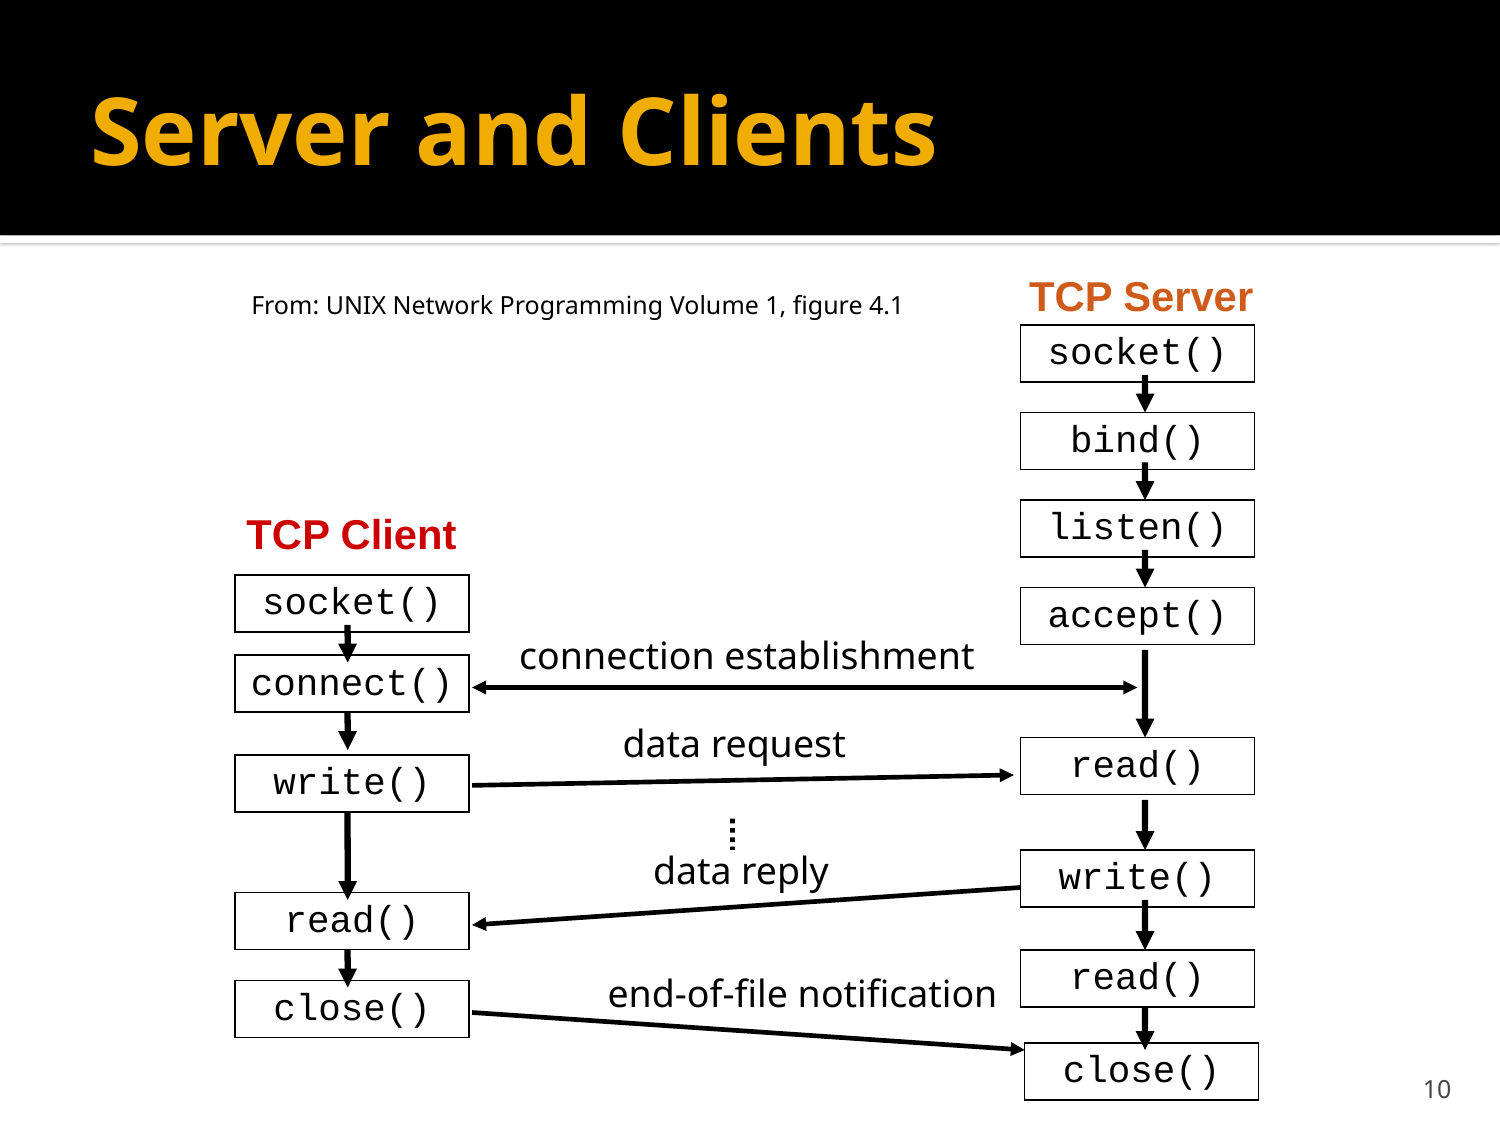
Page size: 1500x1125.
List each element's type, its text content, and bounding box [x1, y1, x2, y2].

slide_number 10 [1345, 1062, 1467, 1108]
text_box [1138, 649, 1152, 738]
text_box [472, 681, 1138, 694]
text_box [1138, 374, 1152, 413]
text_box [1138, 549, 1152, 588]
text_box connection establishment [504, 625, 991, 685]
text_box [1138, 899, 1152, 950]
text_box write() [1020, 849, 1255, 907]
text_box connect() [235, 655, 469, 713]
text_box [625, 1023, 1025, 1056]
text_box [341, 949, 354, 988]
title Server and Clients [75, 24, 1425, 231]
text_box write() [235, 755, 469, 813]
text_box [472, 769, 1014, 786]
text_box [341, 712, 354, 751]
text_box data reply [638, 839, 844, 900]
text_box TCP Client [231, 500, 472, 565]
text_box read() [235, 892, 469, 950]
text_box read() [1020, 949, 1255, 1007]
text_box [341, 624, 354, 655]
text_box [1138, 462, 1152, 500]
text_box end-of-file notification [592, 962, 1013, 1023]
text_box [341, 812, 354, 901]
text_box close() [1024, 1042, 1259, 1100]
text_box read() [1020, 737, 1255, 795]
text_box [1138, 799, 1152, 850]
text_box [1138, 1007, 1152, 1051]
text_box [472, 900, 840, 931]
text_box TCP Server [1014, 262, 1269, 328]
text_box accept() [1020, 587, 1255, 645]
text_box close() [235, 980, 469, 1038]
text_box bind() [1020, 412, 1255, 470]
text_box data request [607, 712, 861, 773]
text_box socket() [235, 574, 469, 632]
text_box listen() [1020, 499, 1255, 557]
text_box From: UNIX Network Programming Volume 1, figure 4.1 [234, 281, 923, 329]
text_box socket() [1020, 328, 1255, 382]
